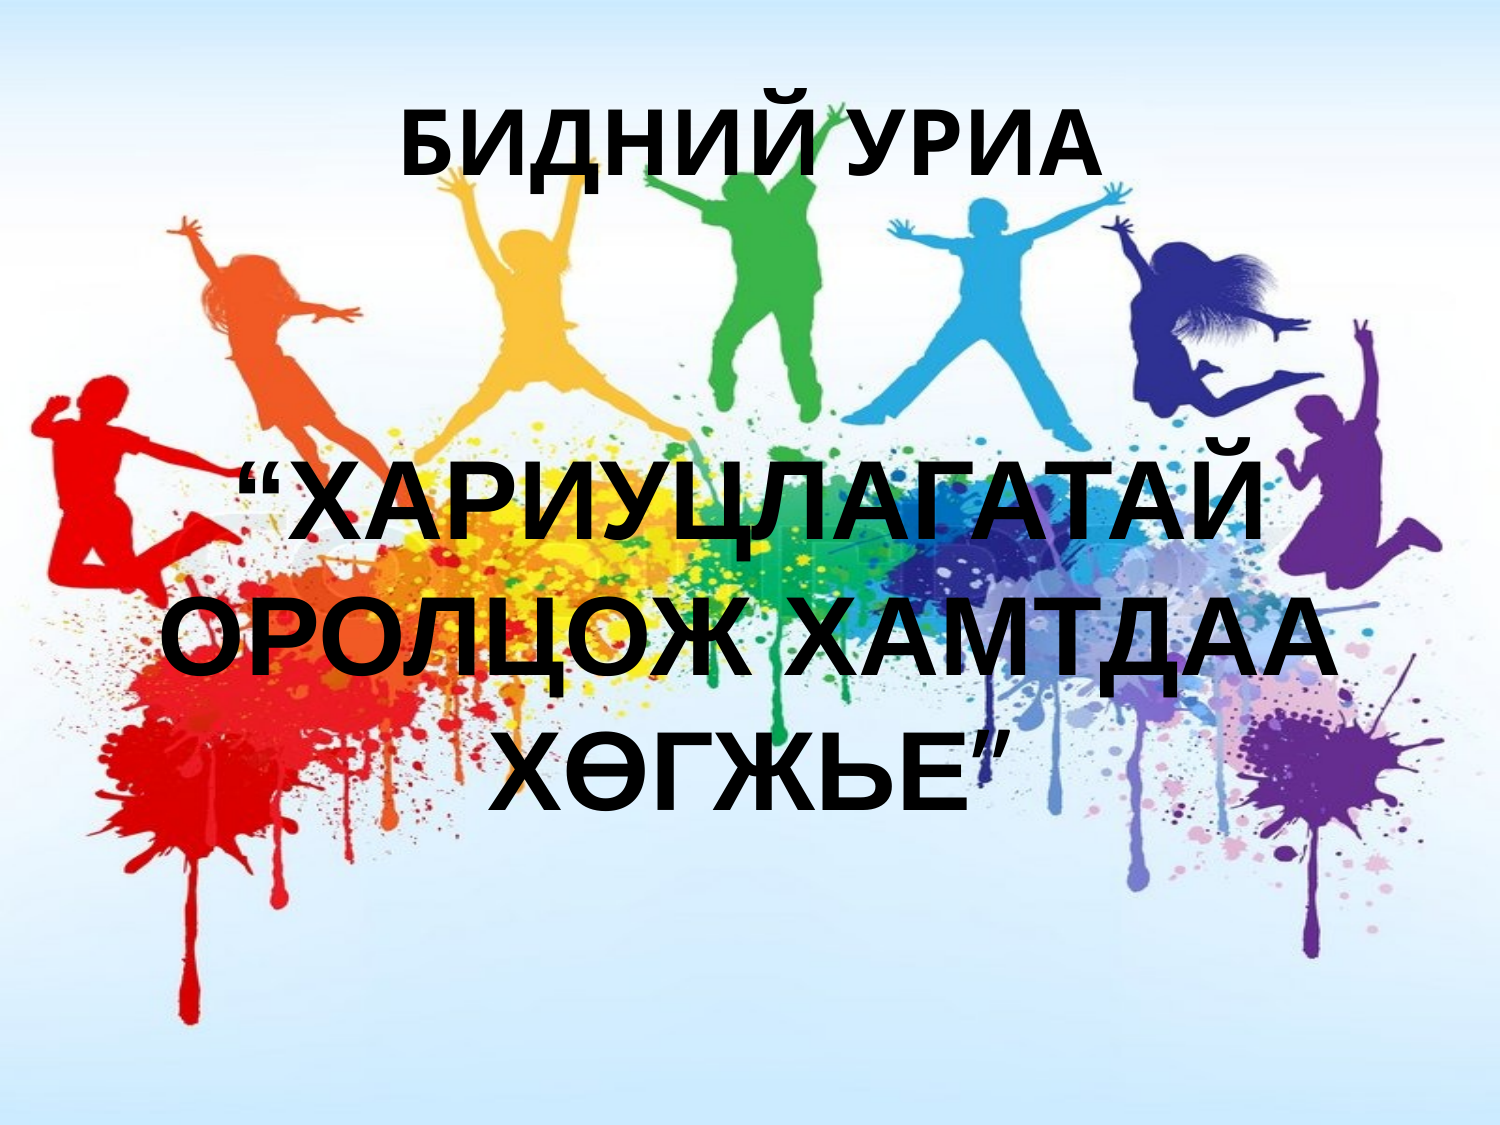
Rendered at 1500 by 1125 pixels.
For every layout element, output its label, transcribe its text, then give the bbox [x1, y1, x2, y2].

title БИДНИЙ УРИА [75, 45, 1425, 233]
list “ХАРИУЦЛАГАТАЙ ОРОЛЦОЖ ХАМТДАА ХӨГЖЬЕ” [75, 262, 1425, 1005]
picture [0, 0, 1500, 1125]
